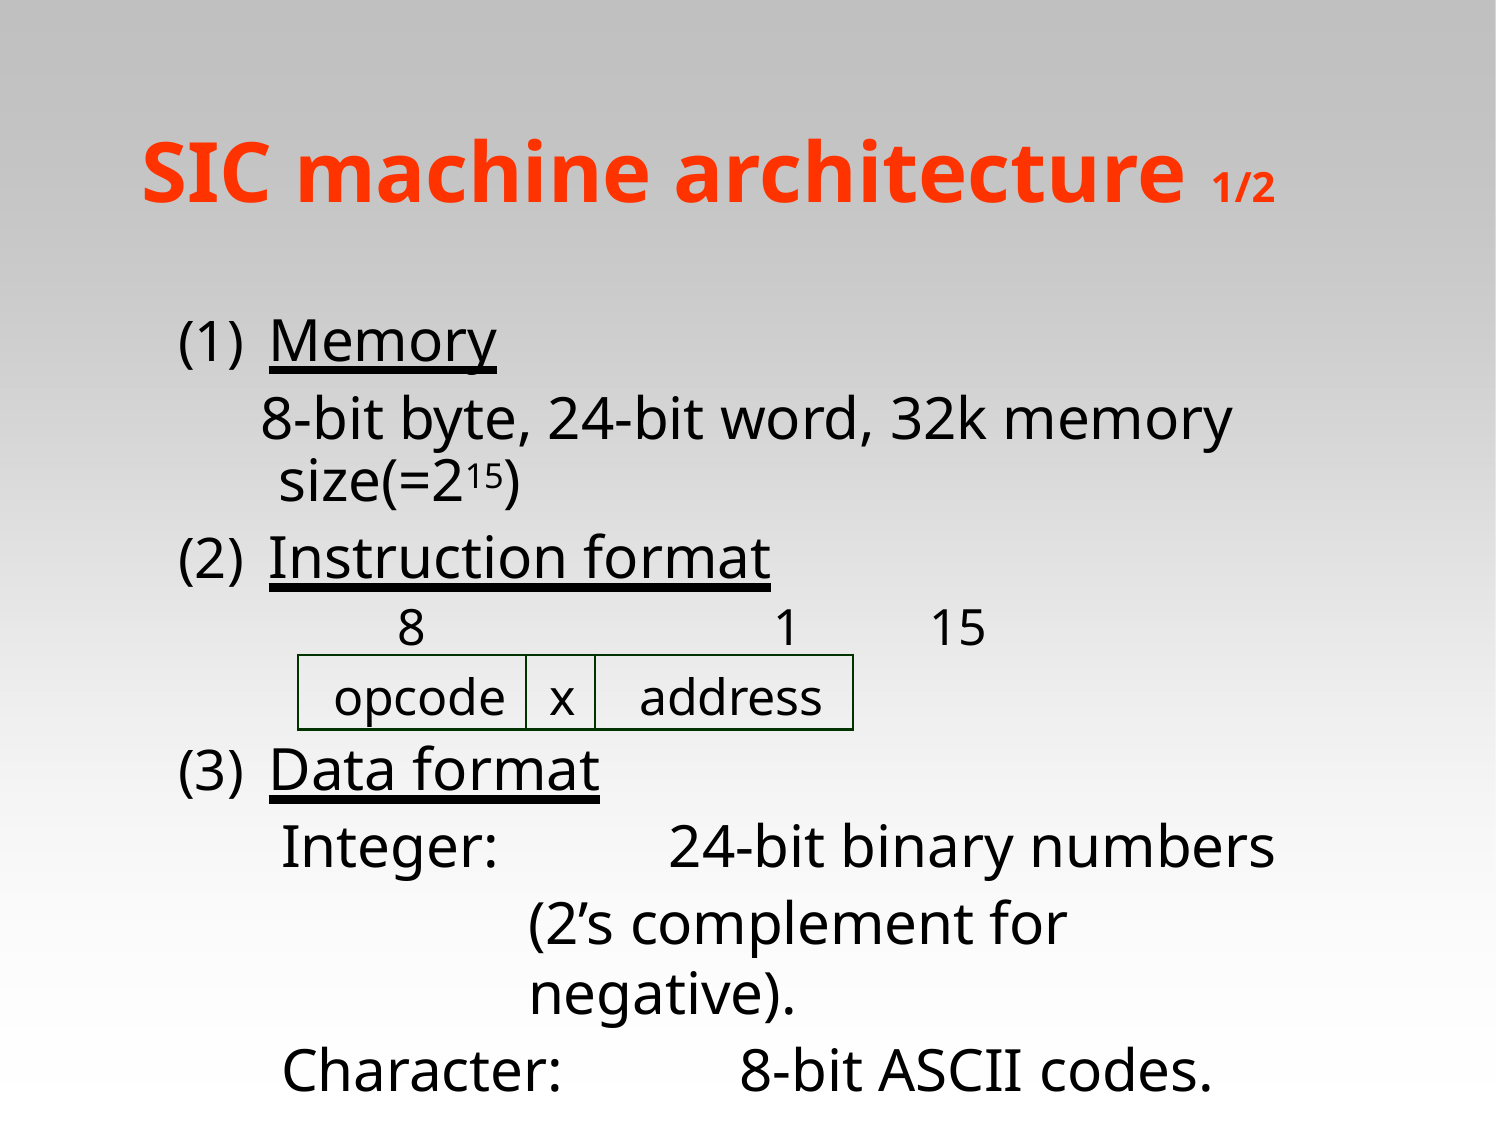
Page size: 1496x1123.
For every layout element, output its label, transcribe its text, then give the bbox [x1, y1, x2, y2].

table_header address [596, 656, 852, 728]
title SIC machine architecture 1/2 [139, 116, 1452, 307]
text_box Memory 8-bit byte, 24-bit word, 32k memory size(=215) Instruction format 8 1 15 Data format Integer: 24-bit binary numbers (2’s complement for negative). Character: 8-bit ASCII codes. [176, 293, 1443, 1104]
picture [0, 0, 1496, 1083]
table_header opcode [299, 656, 525, 728]
table_header x [527, 656, 594, 728]
